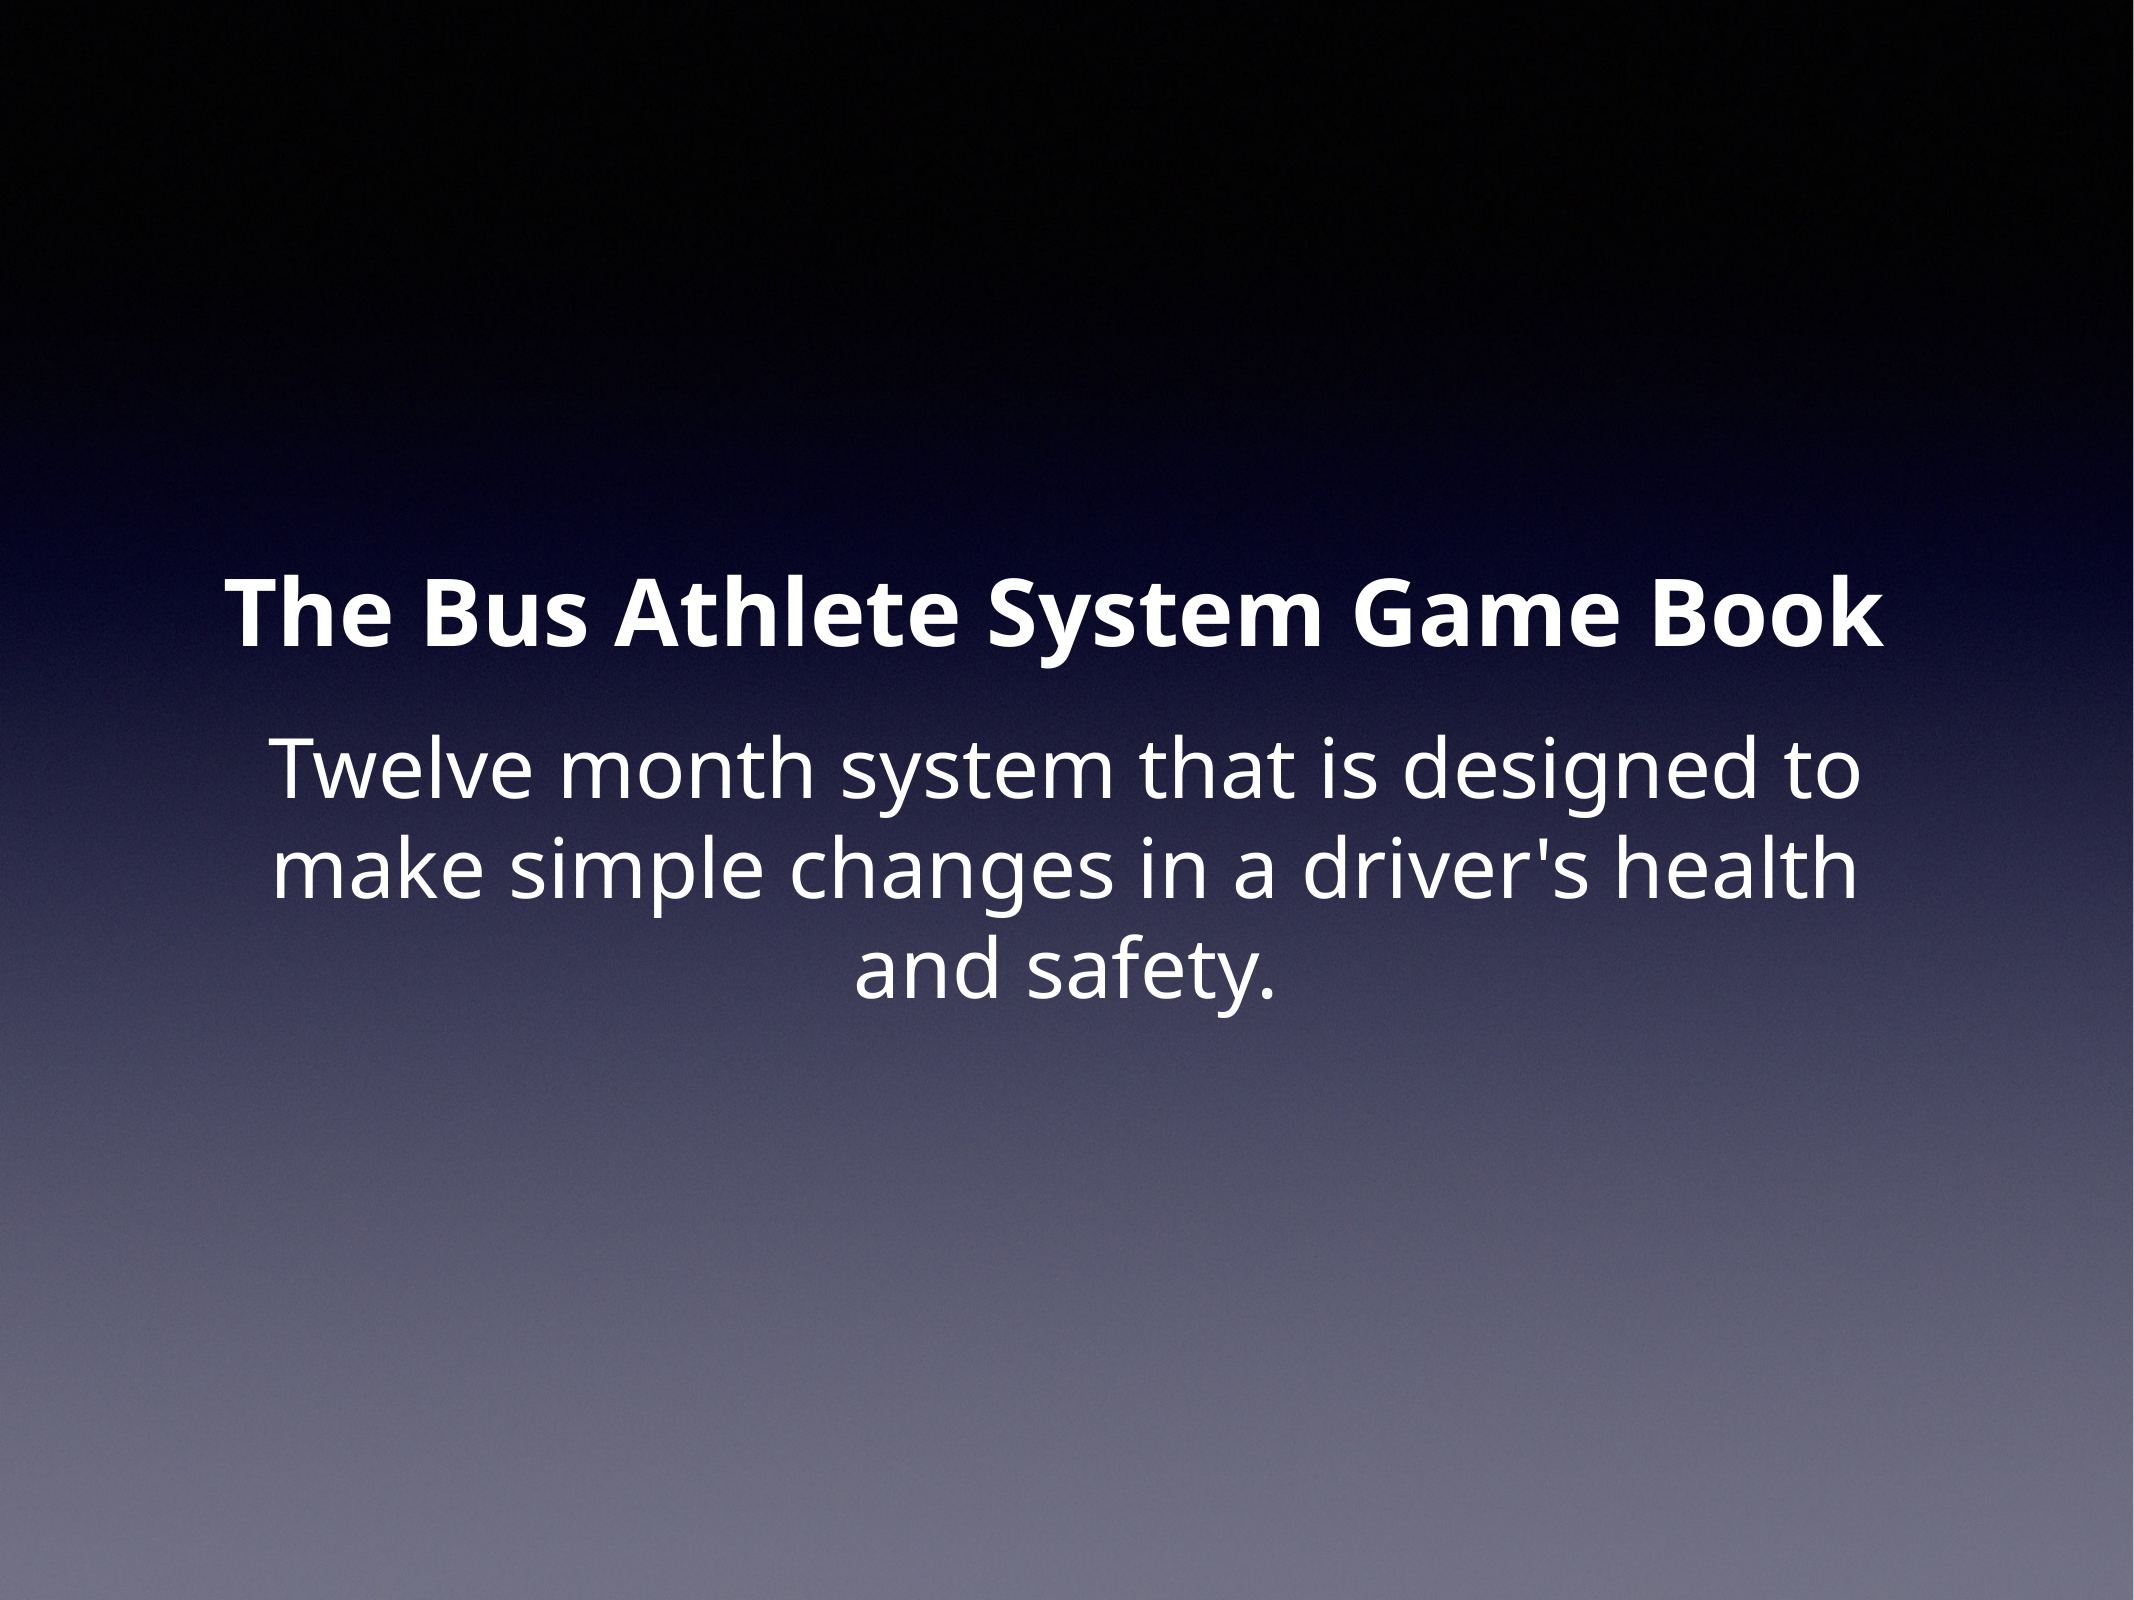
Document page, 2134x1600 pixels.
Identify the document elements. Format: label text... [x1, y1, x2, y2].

picture [0, 0, 2134, 1600]
text_box The Bus Athlete System Game Book Twelve month system that is designed to make simple changes in a driver's health and safety. [208, 496, 1925, 1016]
